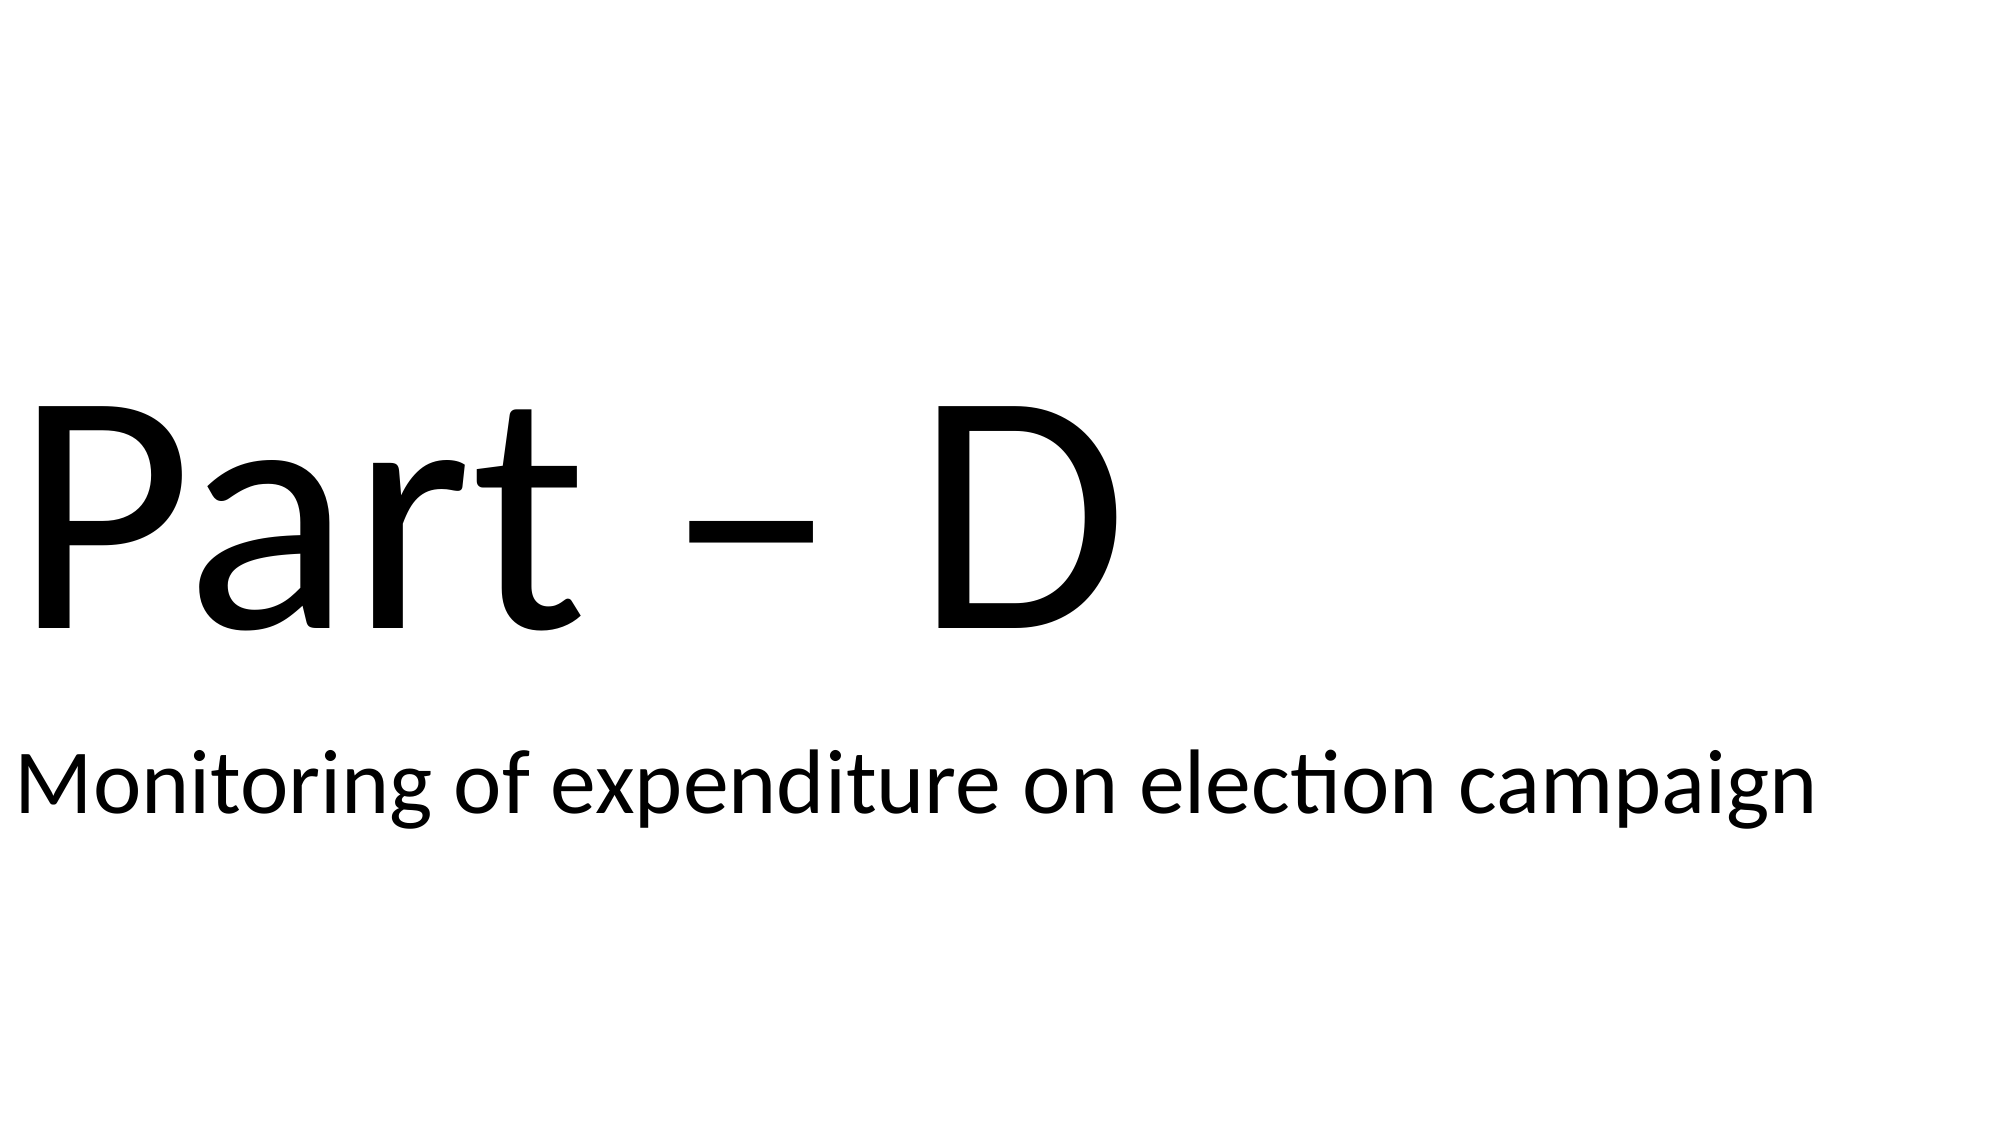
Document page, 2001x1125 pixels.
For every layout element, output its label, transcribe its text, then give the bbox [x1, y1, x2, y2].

text_box Part – D Monitoring of expenditure on election campaign [0, 274, 2000, 950]
